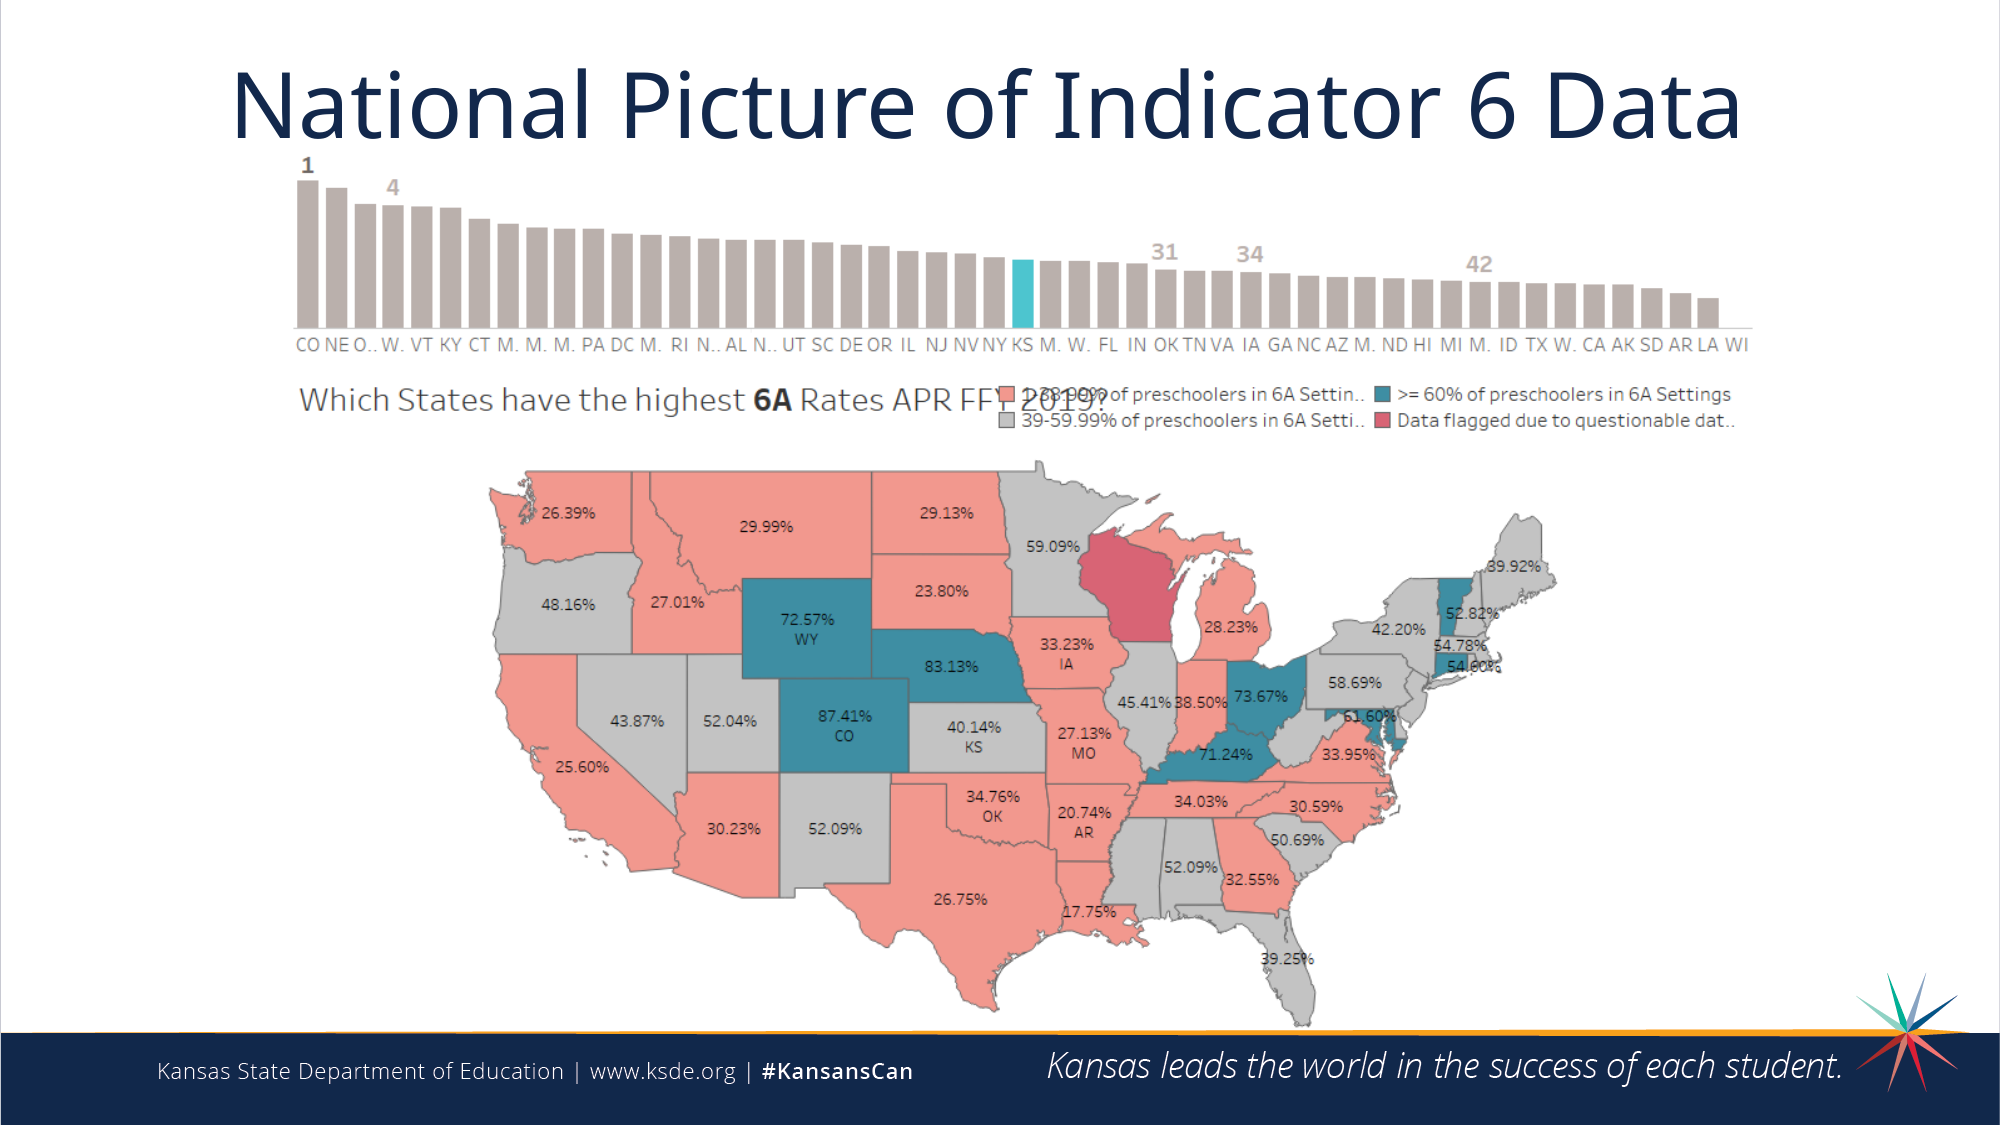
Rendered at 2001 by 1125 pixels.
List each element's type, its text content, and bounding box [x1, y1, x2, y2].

title National Picture of Indicator 6 Data [0, 0, 2000, 218]
picture [0, 154, 2000, 1125]
